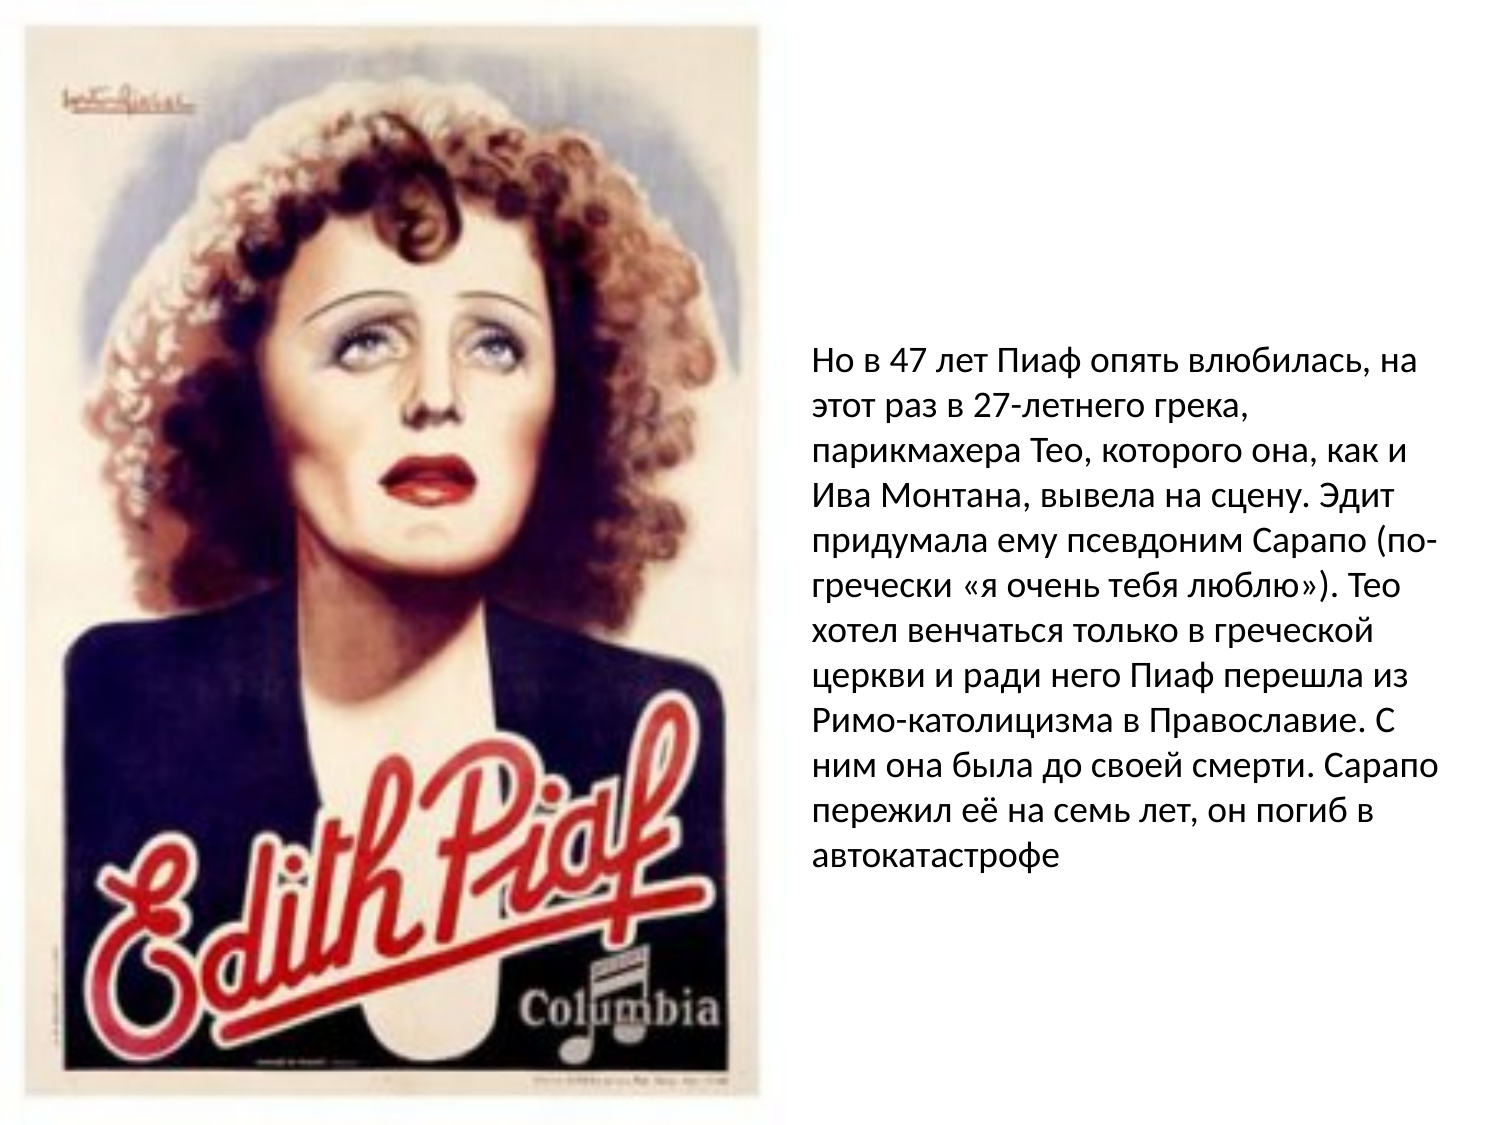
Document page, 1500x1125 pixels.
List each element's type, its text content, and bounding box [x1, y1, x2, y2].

text_box Но в 47 лет Пиаф опять влюбилась, на этот раз в 27-летнего грека, парикмахера Тео, которого она, как и Ива Монтана, вывела на сцену. Эдит придумала ему псевдоним Сарапо (по-гречески «я очень тебя люблю»). Тео хотел венчаться только в греческой церкви и ради него Пиаф перешла из Римо-католицизма в Православие. С ним она была до своей смерти. Сарапо пережил её на семь лет, он погиб в автокатастрофе [796, 328, 1465, 883]
picture [0, 0, 786, 1125]
